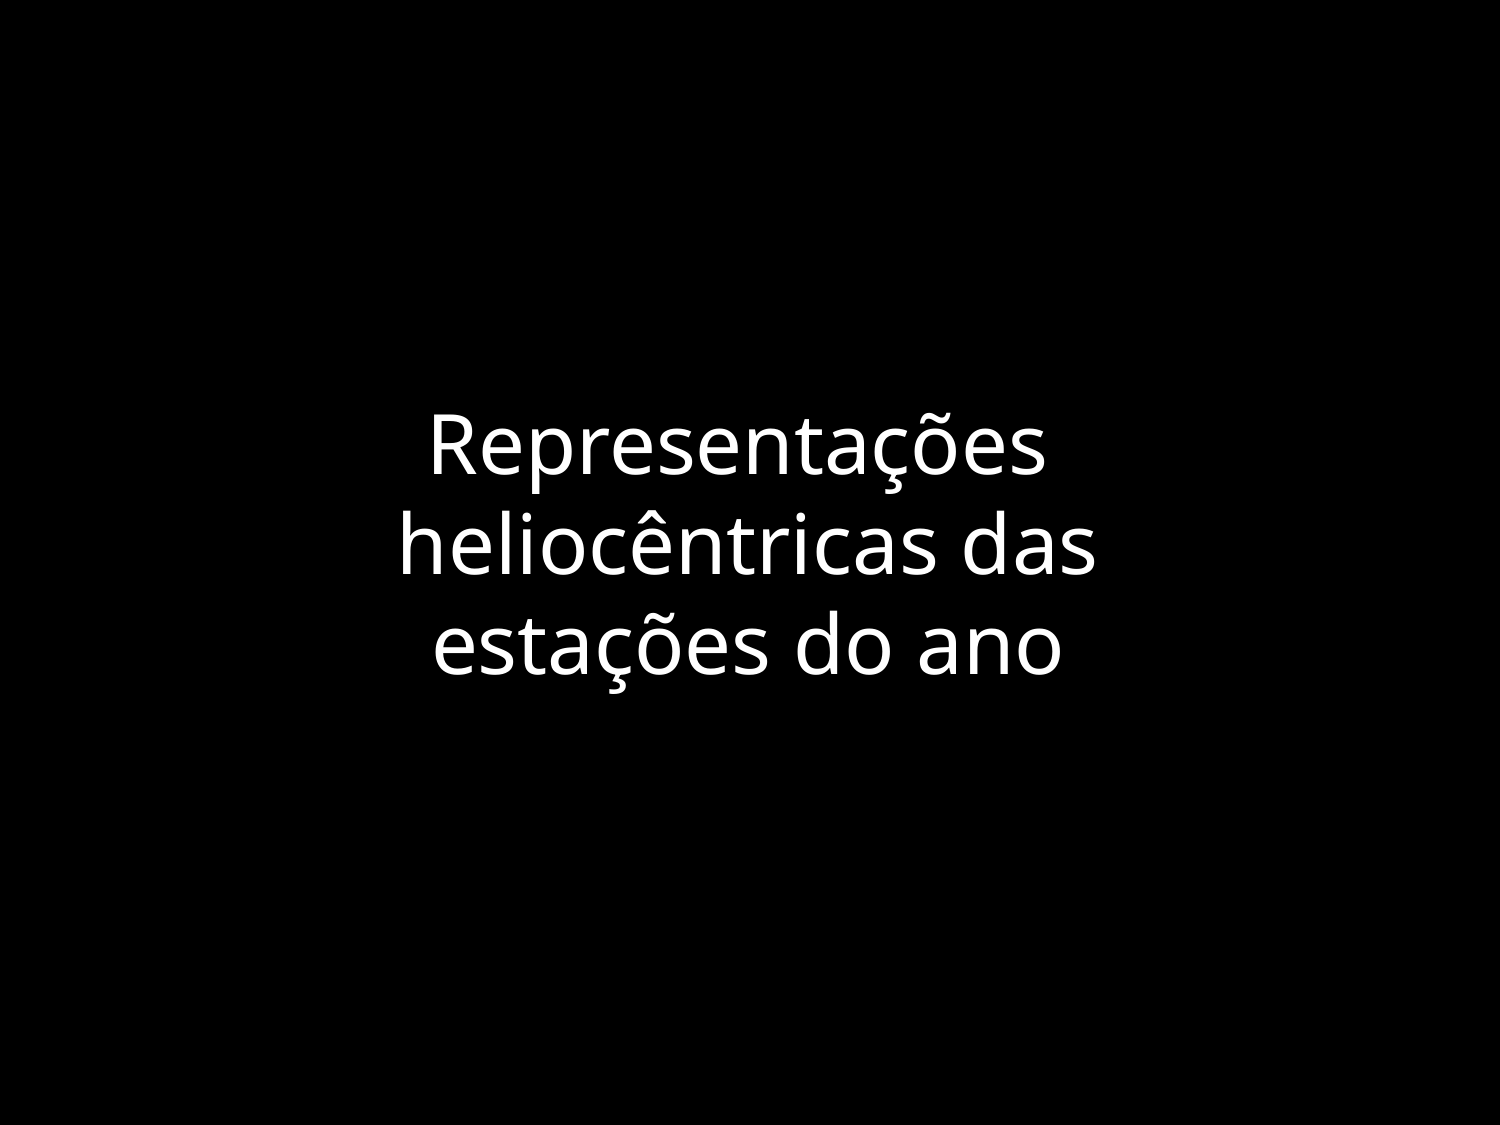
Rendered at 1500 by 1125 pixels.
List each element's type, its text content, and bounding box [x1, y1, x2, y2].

title Representações heliocêntricas das estações do ano [206, 314, 1291, 768]
